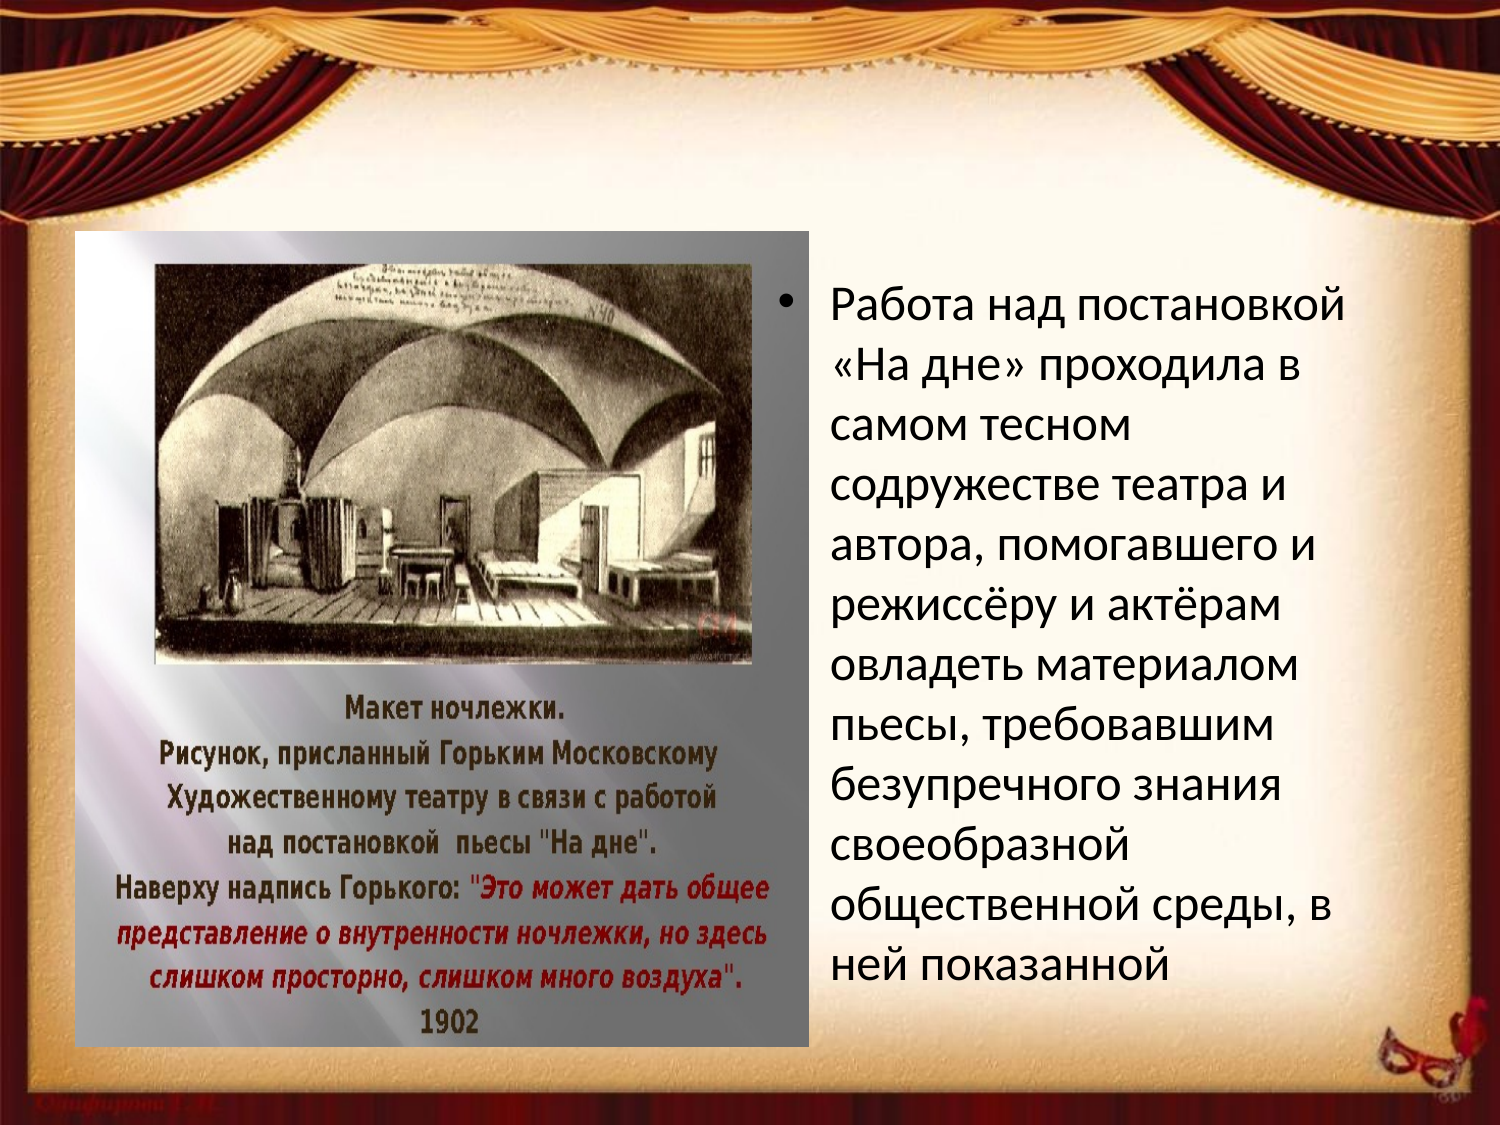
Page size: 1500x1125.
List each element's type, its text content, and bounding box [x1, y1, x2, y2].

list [74, 231, 810, 1047]
picture [0, 0, 1500, 1125]
list Работа над постановкой «На дне» проходила в самом тесном содружестве театра и автора, помогавшего и режиссёру и актёрам овладеть материалом пьесы, требовавшим безупречного знания своеобразной общественной среды, в ней показанной [814, 262, 1425, 1005]
